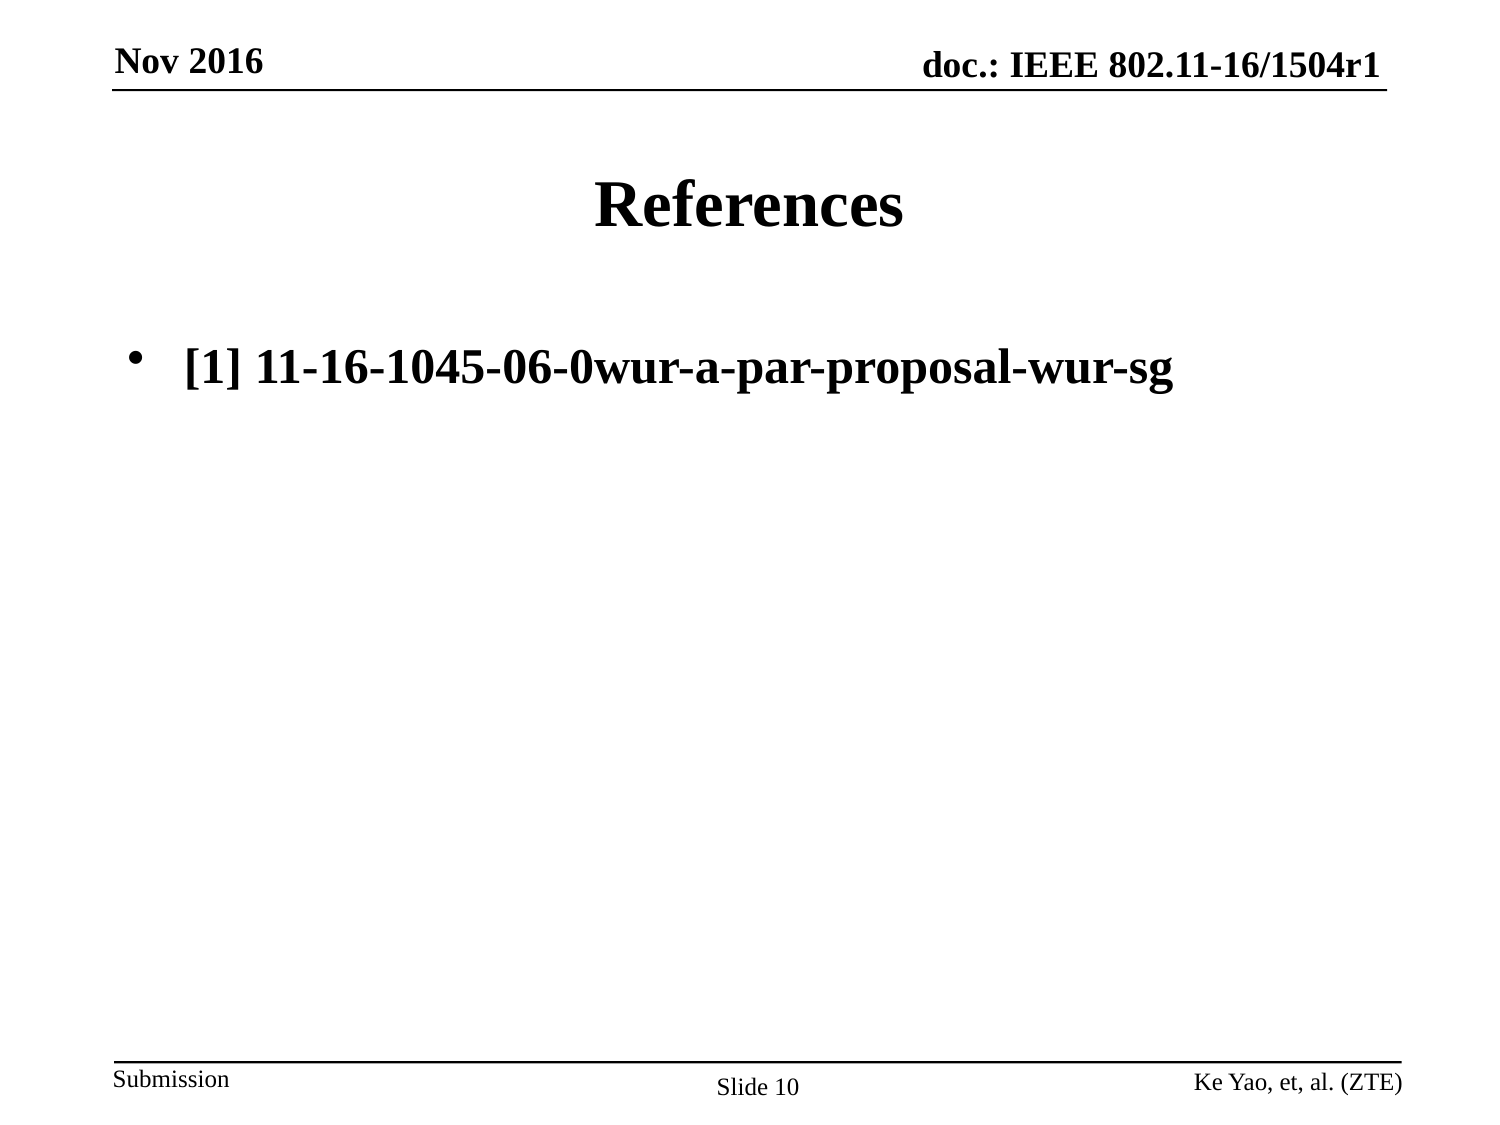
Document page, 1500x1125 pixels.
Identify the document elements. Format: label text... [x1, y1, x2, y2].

footer Ke Yao, et, al. (ZTE) [1113, 1066, 1418, 1095]
title References [112, 112, 1388, 288]
list [1] 11-16-1045-06-0wur-a-par-proposal-wur-sg [112, 326, 1388, 1002]
slide_number Slide 10 [714, 1070, 802, 1101]
